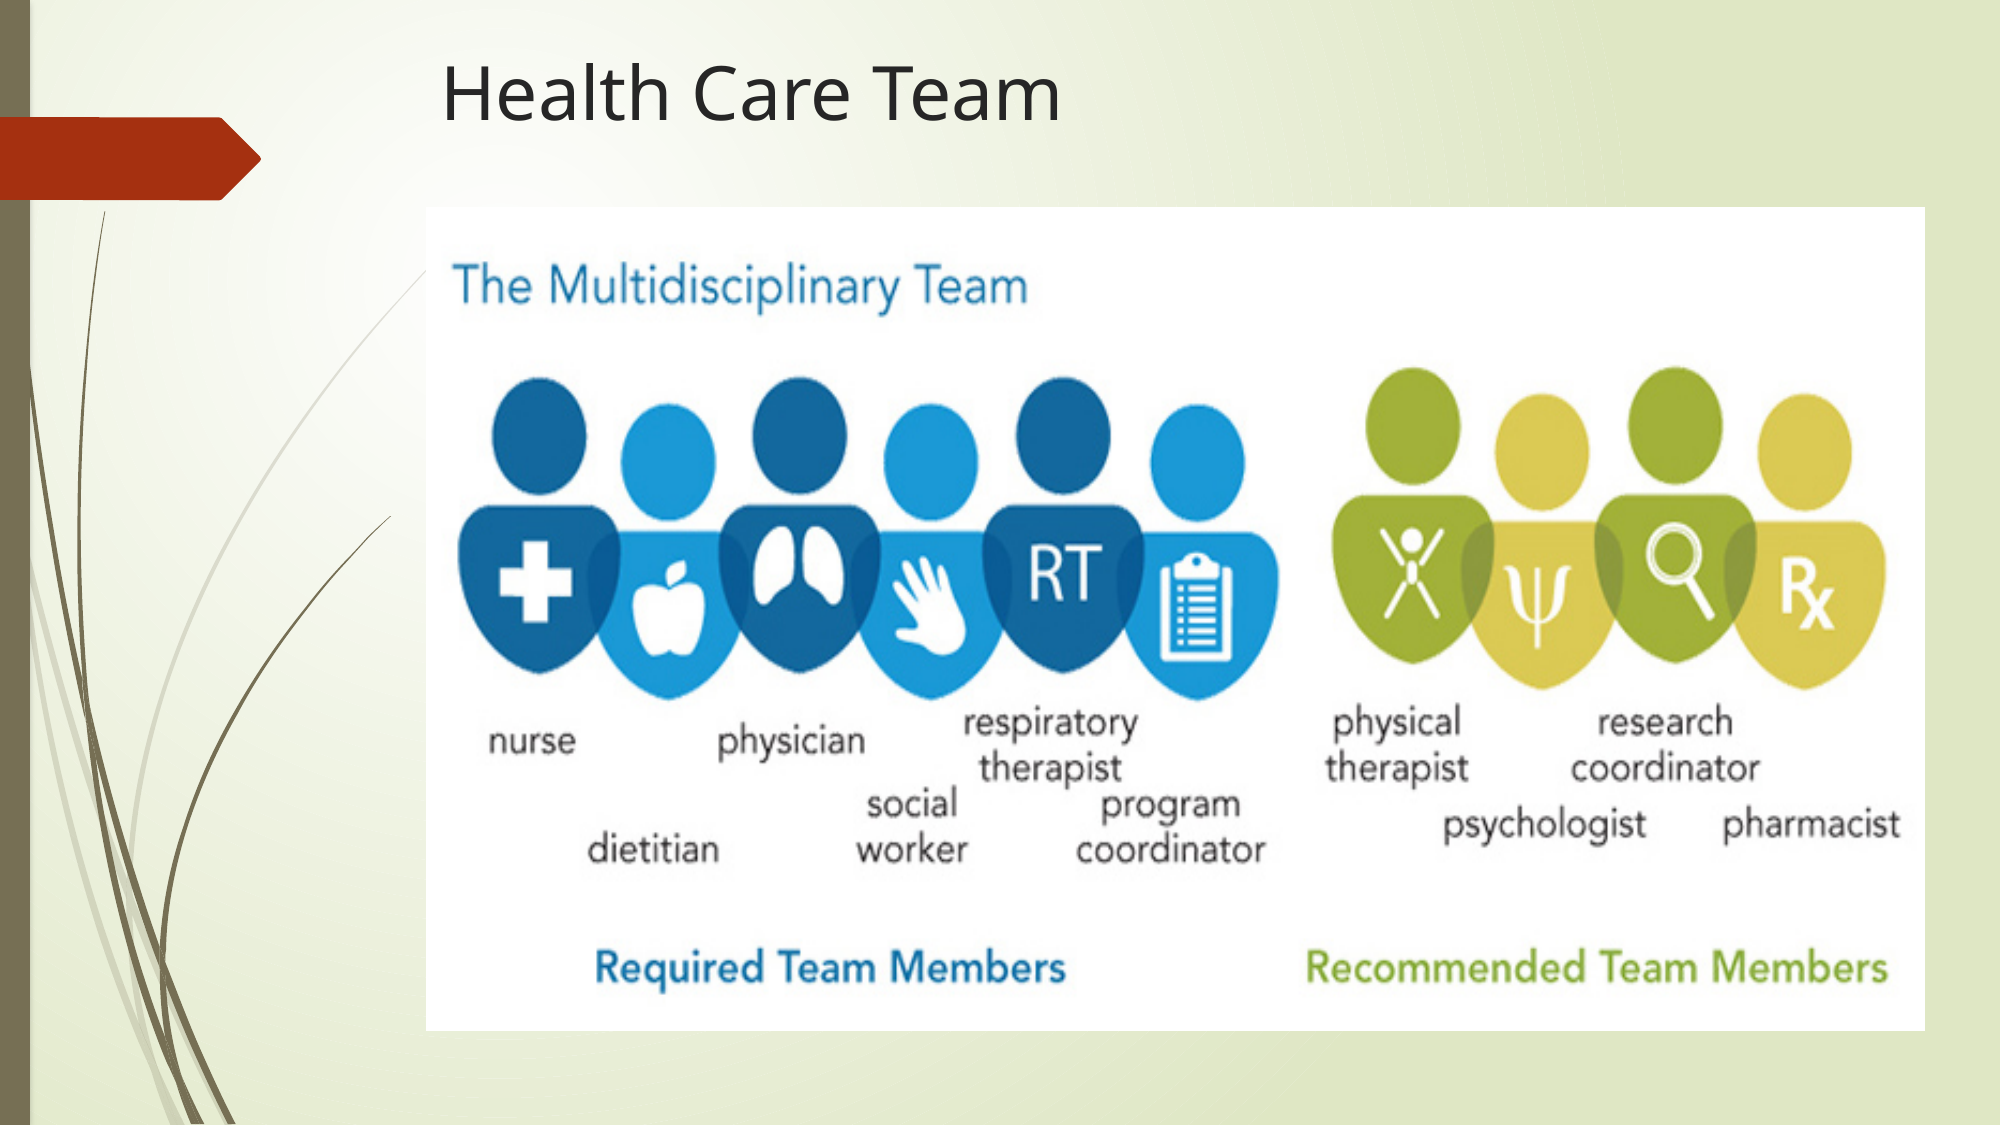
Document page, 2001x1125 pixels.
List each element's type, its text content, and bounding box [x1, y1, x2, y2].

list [426, 207, 1926, 1031]
title Health Care Team [425, 37, 1888, 159]
